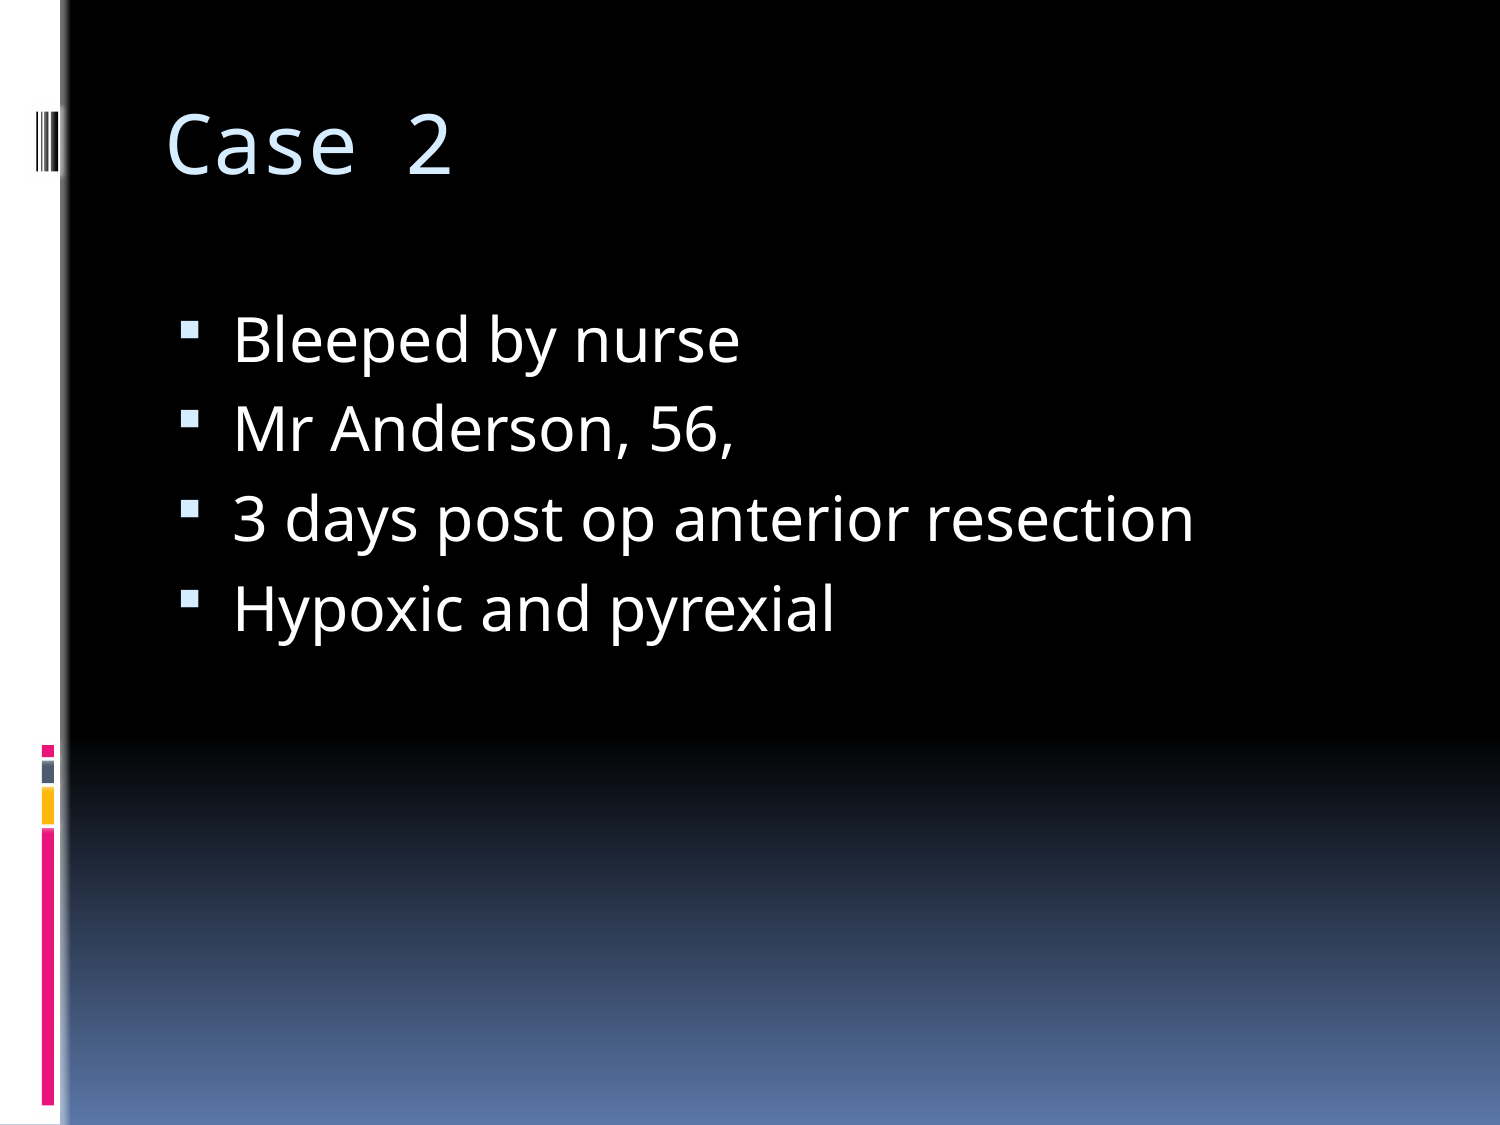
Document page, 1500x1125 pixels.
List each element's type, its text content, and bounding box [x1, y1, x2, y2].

title Case 2 [150, 83, 1425, 234]
list Bleeped by nurse Mr Anderson, 56, 3 days post op anterior resection Hypoxic and pyrexial [150, 292, 1425, 1043]
